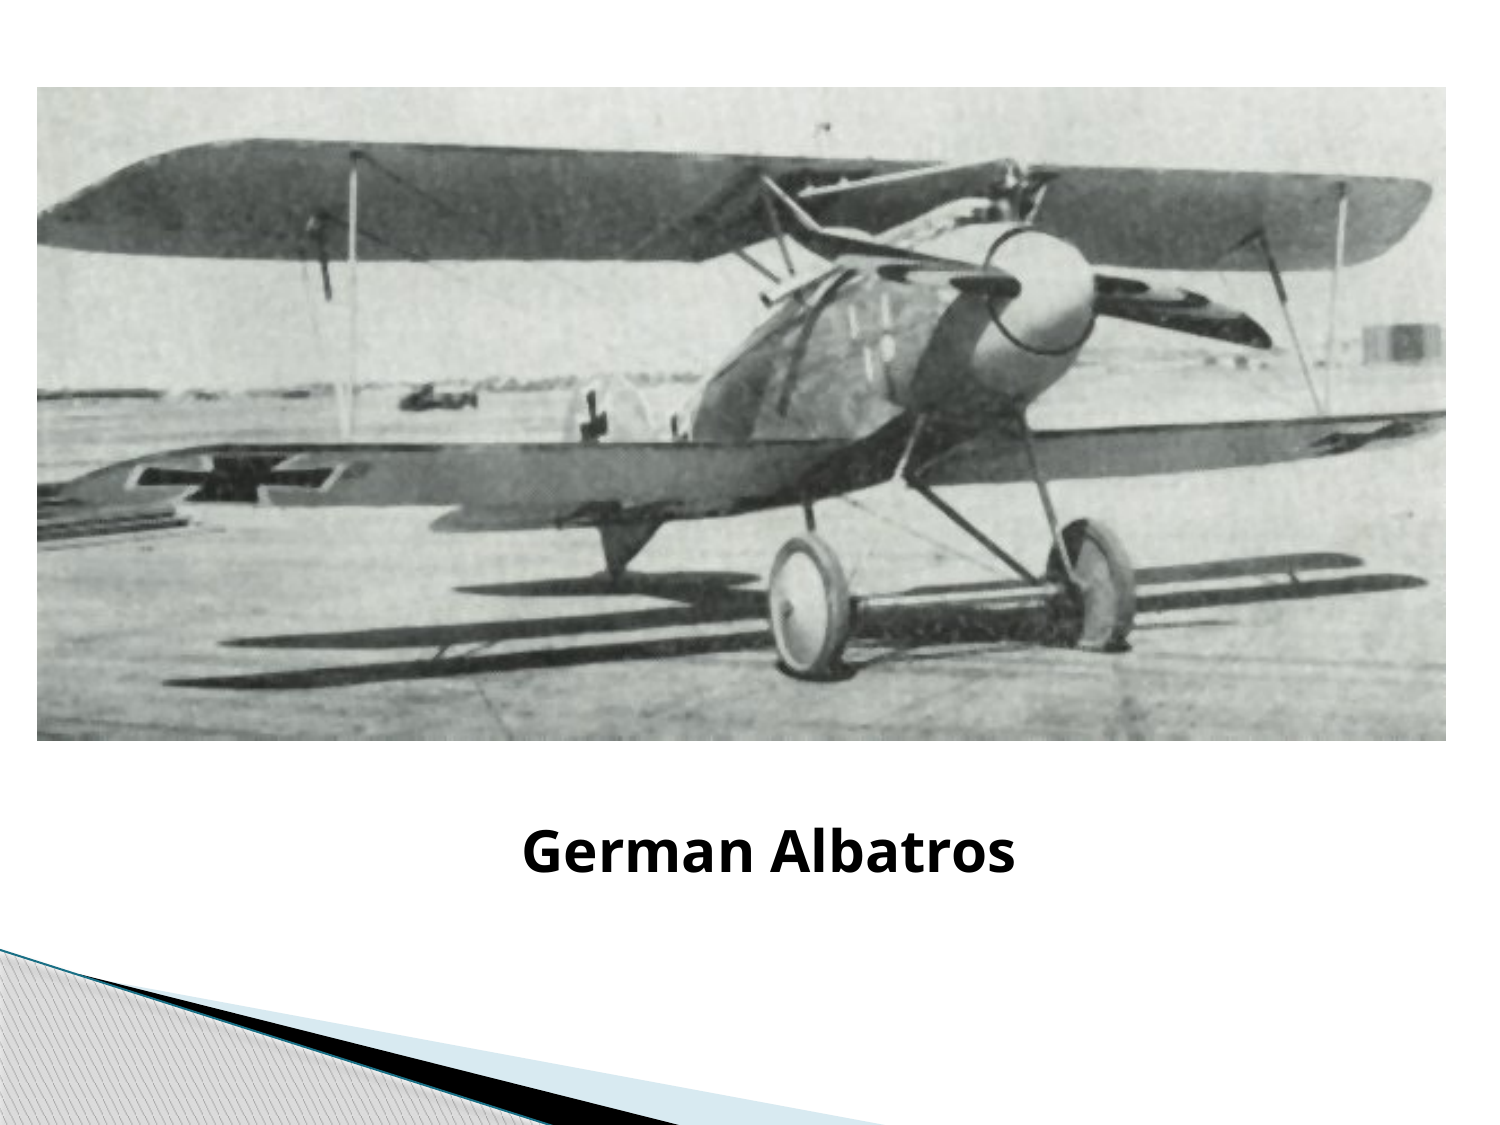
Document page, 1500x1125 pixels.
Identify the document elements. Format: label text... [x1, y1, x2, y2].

picture [37, 87, 1446, 741]
text_box German Albatros [506, 807, 1031, 892]
